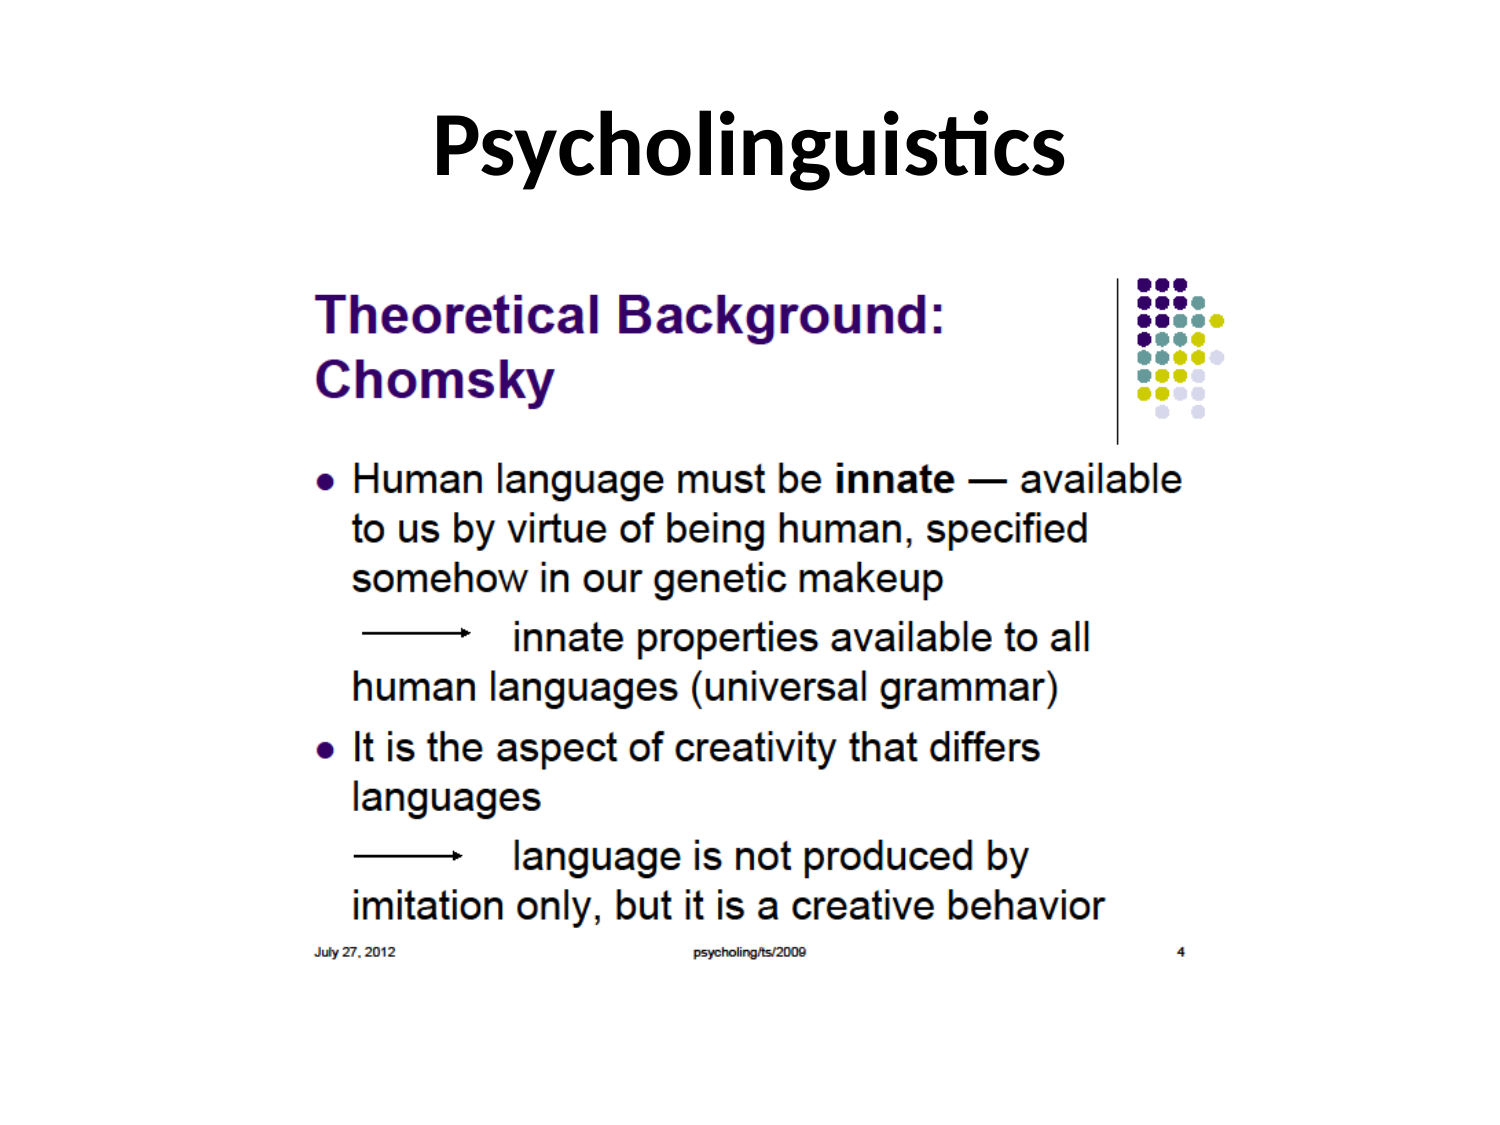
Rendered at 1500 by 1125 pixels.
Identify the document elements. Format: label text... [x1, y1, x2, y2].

title Psycholinguistics [75, 45, 1425, 233]
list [254, 262, 1246, 1006]
